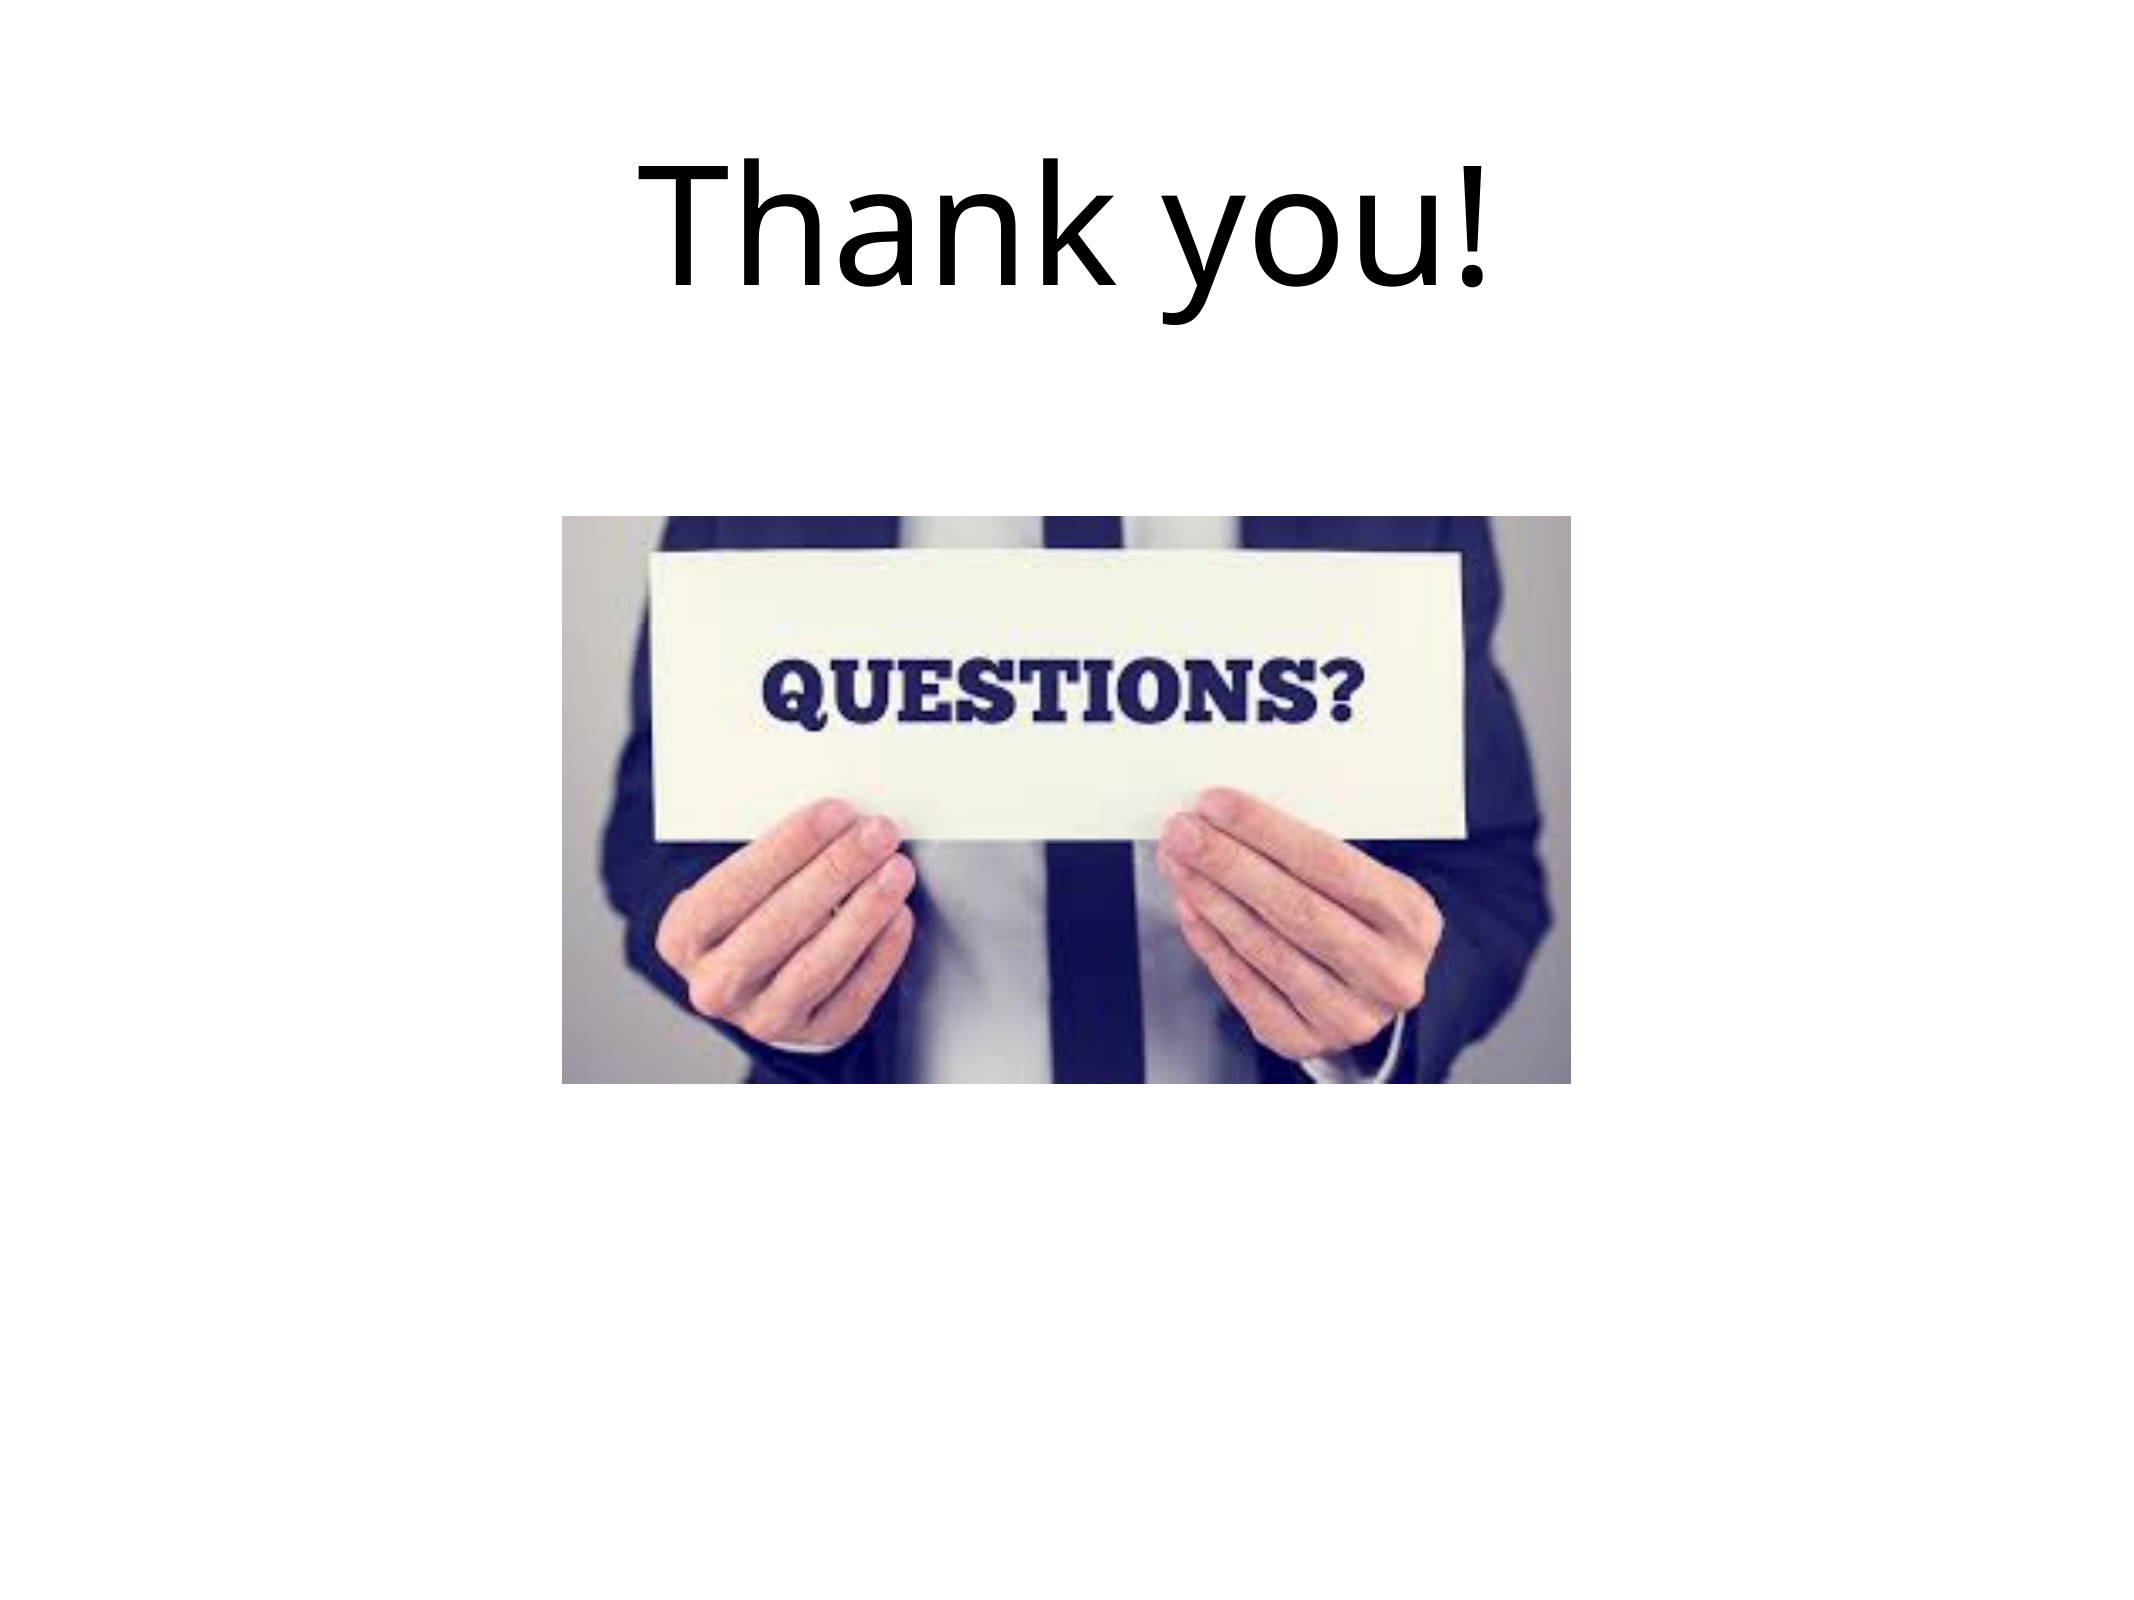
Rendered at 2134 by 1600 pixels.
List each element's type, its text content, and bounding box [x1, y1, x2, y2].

title Thank you! [155, 41, 1978, 397]
picture [562, 516, 1571, 1084]
